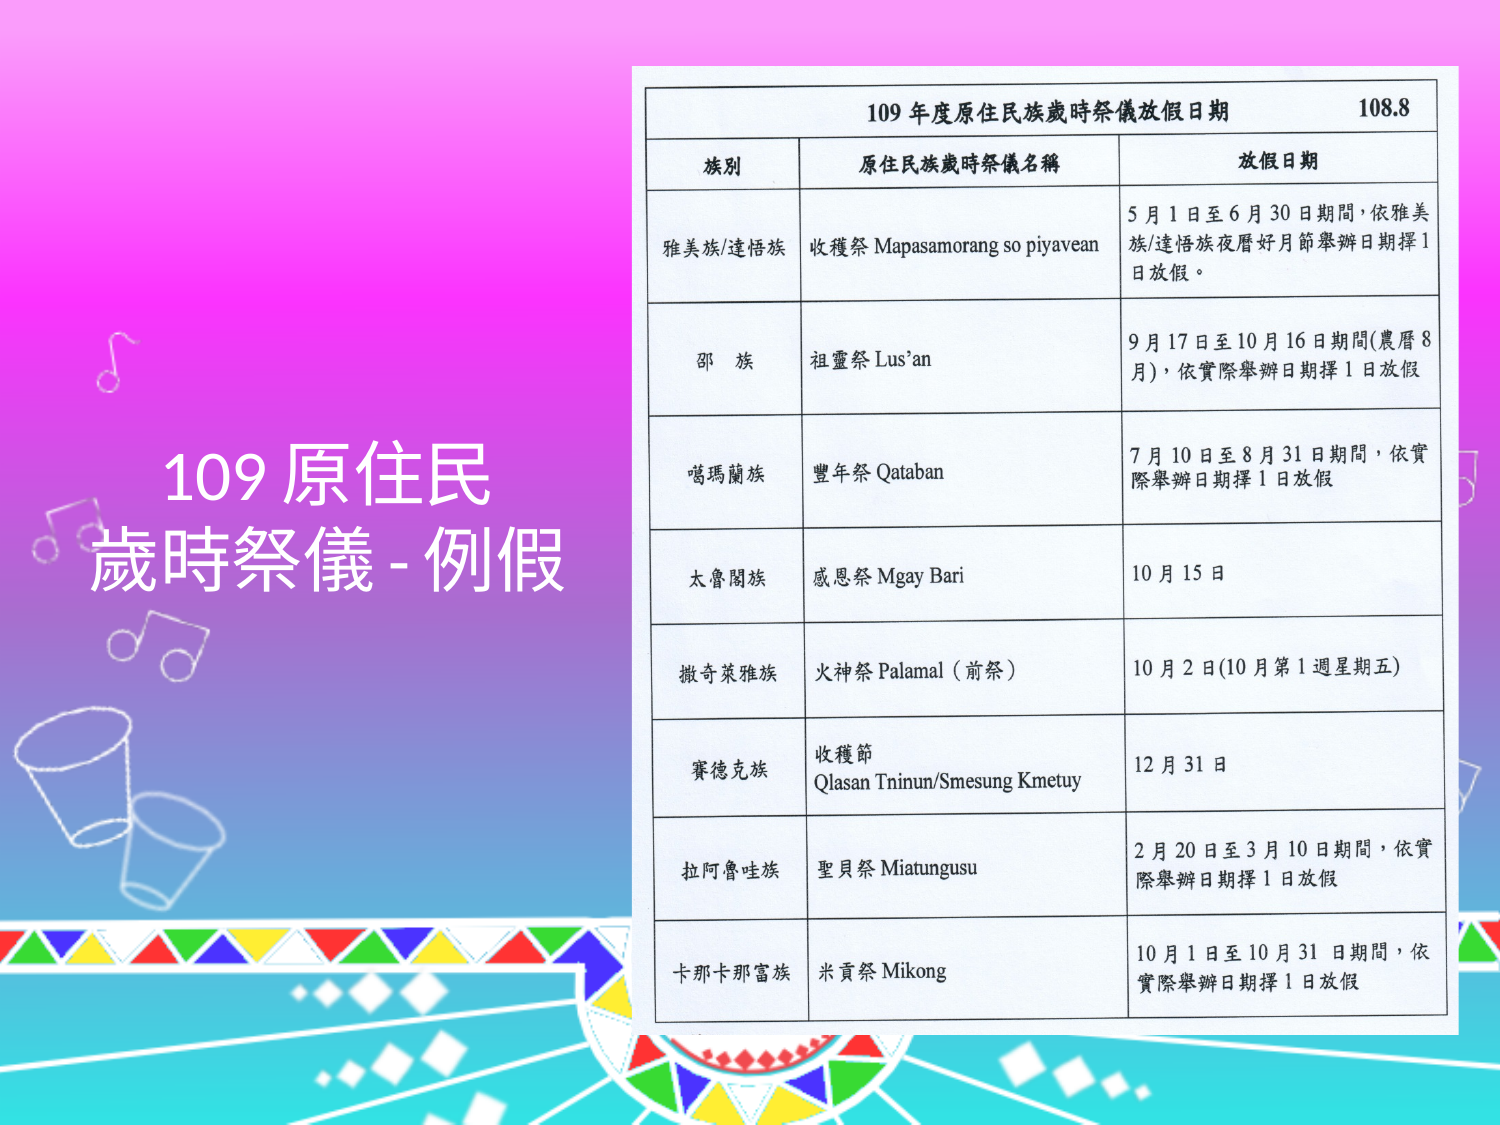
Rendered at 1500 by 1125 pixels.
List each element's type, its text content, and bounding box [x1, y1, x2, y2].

title 109原住民 歲時祭儀-例假 [0, 420, 626, 609]
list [631, 66, 1459, 1036]
